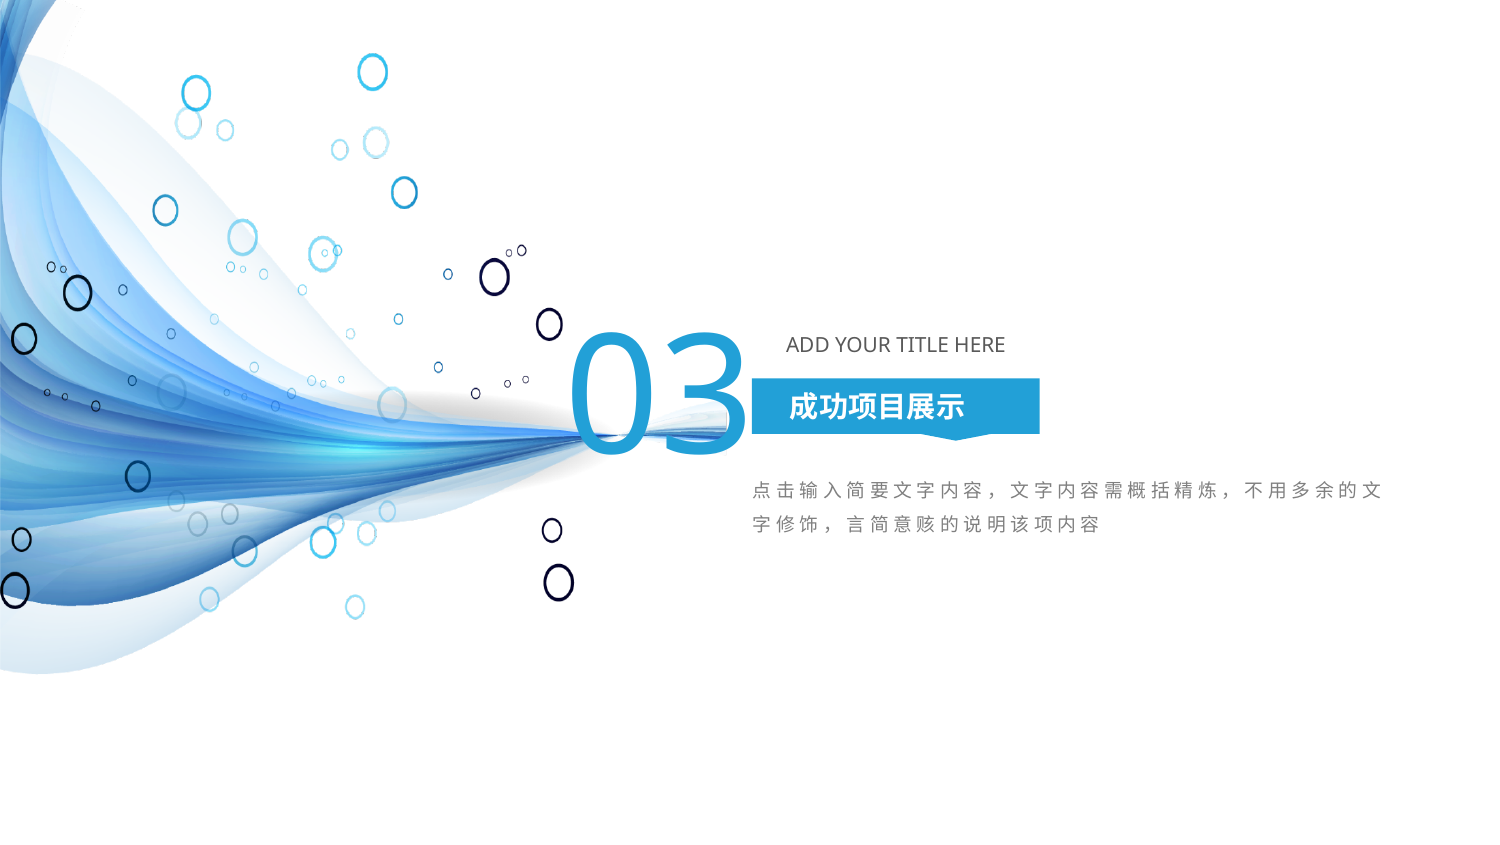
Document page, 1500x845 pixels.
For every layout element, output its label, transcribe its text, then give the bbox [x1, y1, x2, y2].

text_box 点击输入简要文字内容，文字内容需概括精炼，不用多余的文字修饰，言简意赅的说明该项内容 [738, 460, 1415, 543]
picture [0, 0, 733, 774]
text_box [751, 378, 1066, 434]
text_box 03 [737, 283, 763, 491]
text_box ADD YOUR TITLE HERE [771, 324, 1021, 365]
